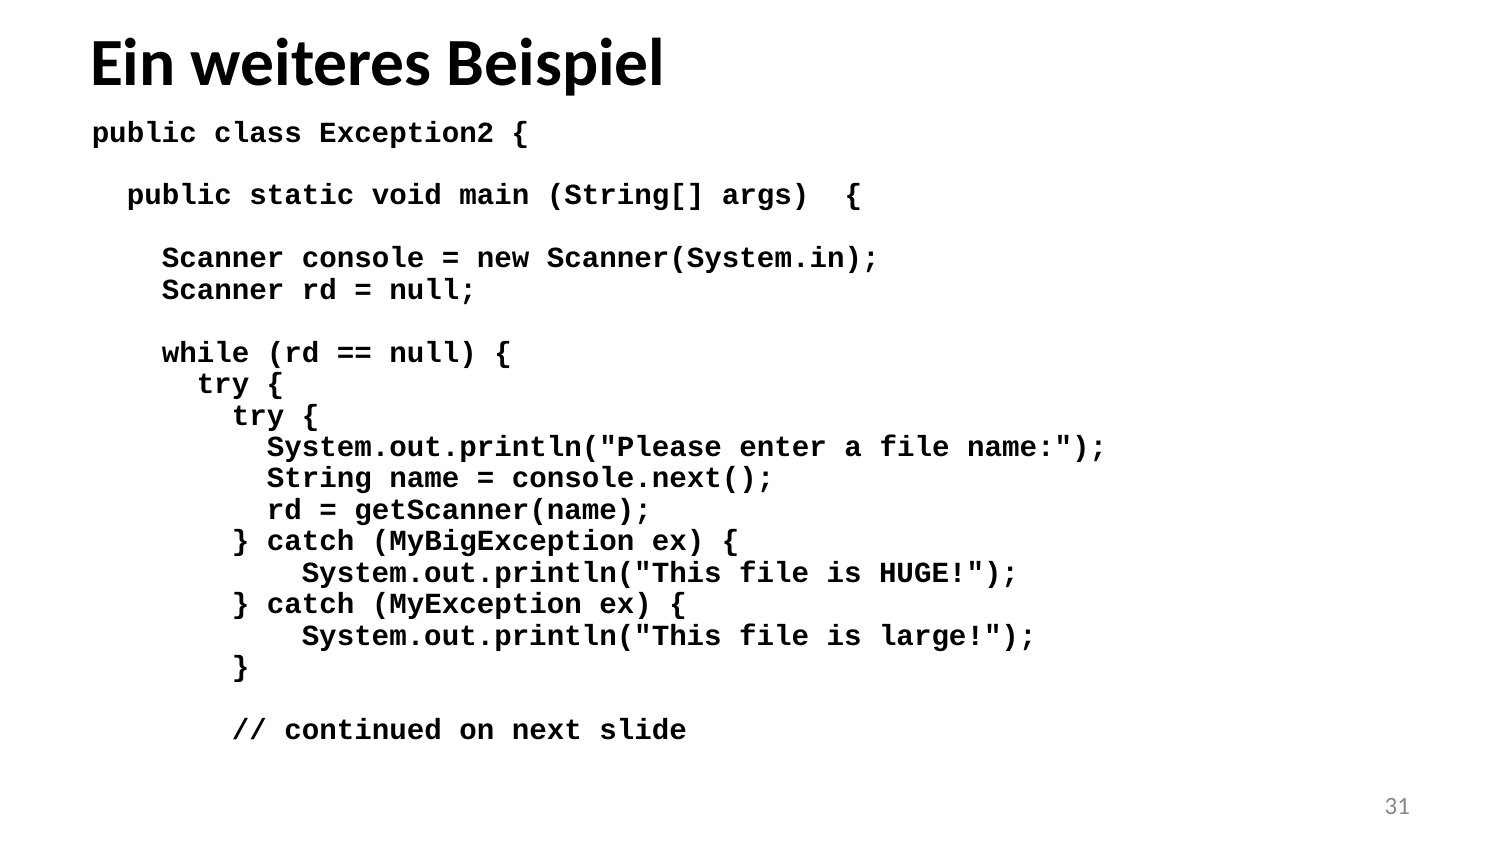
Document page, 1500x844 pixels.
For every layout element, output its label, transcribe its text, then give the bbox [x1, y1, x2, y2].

title Ein weiteres Beispiel [75, 33, 1425, 84]
list public class Exception2 { public static void main (String[] args) { Scanner console = new Scanner(System.in); Scanner rd = null; while (rd == null) { try { try { System.out.println("Please enter a file name:"); String name = console.next(); rd = getScanner(name); } catch (MyBigException ex) { System.out.println("This file is HUGE!"); } catch (MyException ex) { System.out.println("This file is large!"); } // continued on next slide [76, 109, 1427, 844]
slide_number ‹#› [1074, 782, 1425, 827]
